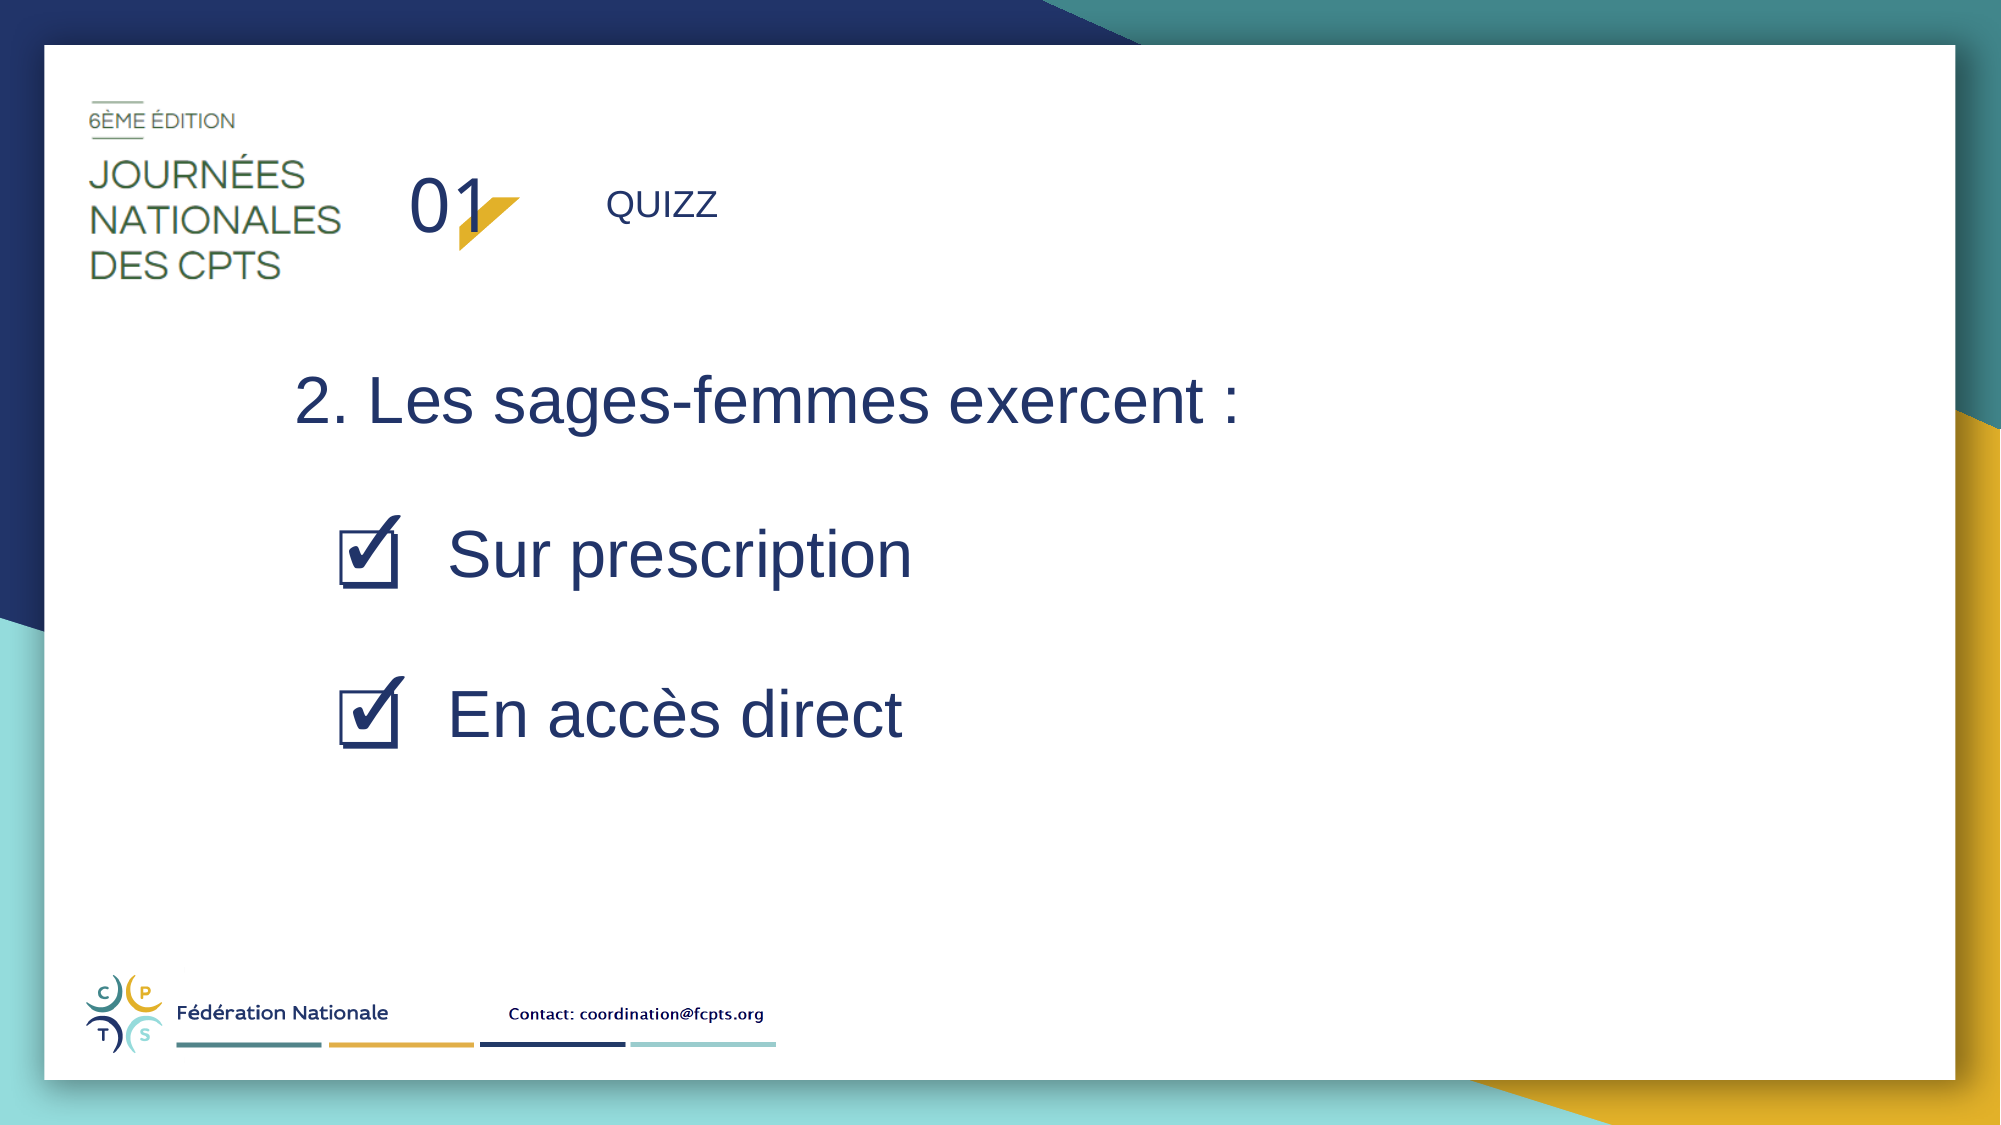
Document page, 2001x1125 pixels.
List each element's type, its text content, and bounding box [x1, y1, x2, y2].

text_box ❏ [320, 662, 433, 768]
text_box ✓ [323, 632, 437, 767]
text_box ✓ [320, 471, 434, 607]
text_box Sur prescription En accès direct [432, 503, 1719, 758]
text_box QUIZZ [591, 172, 1814, 233]
picture [82, 89, 353, 289]
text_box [393, 149, 527, 257]
picture [79, 967, 795, 1064]
text_box 2. Les sages-femmes exercent : [279, 349, 1566, 445]
